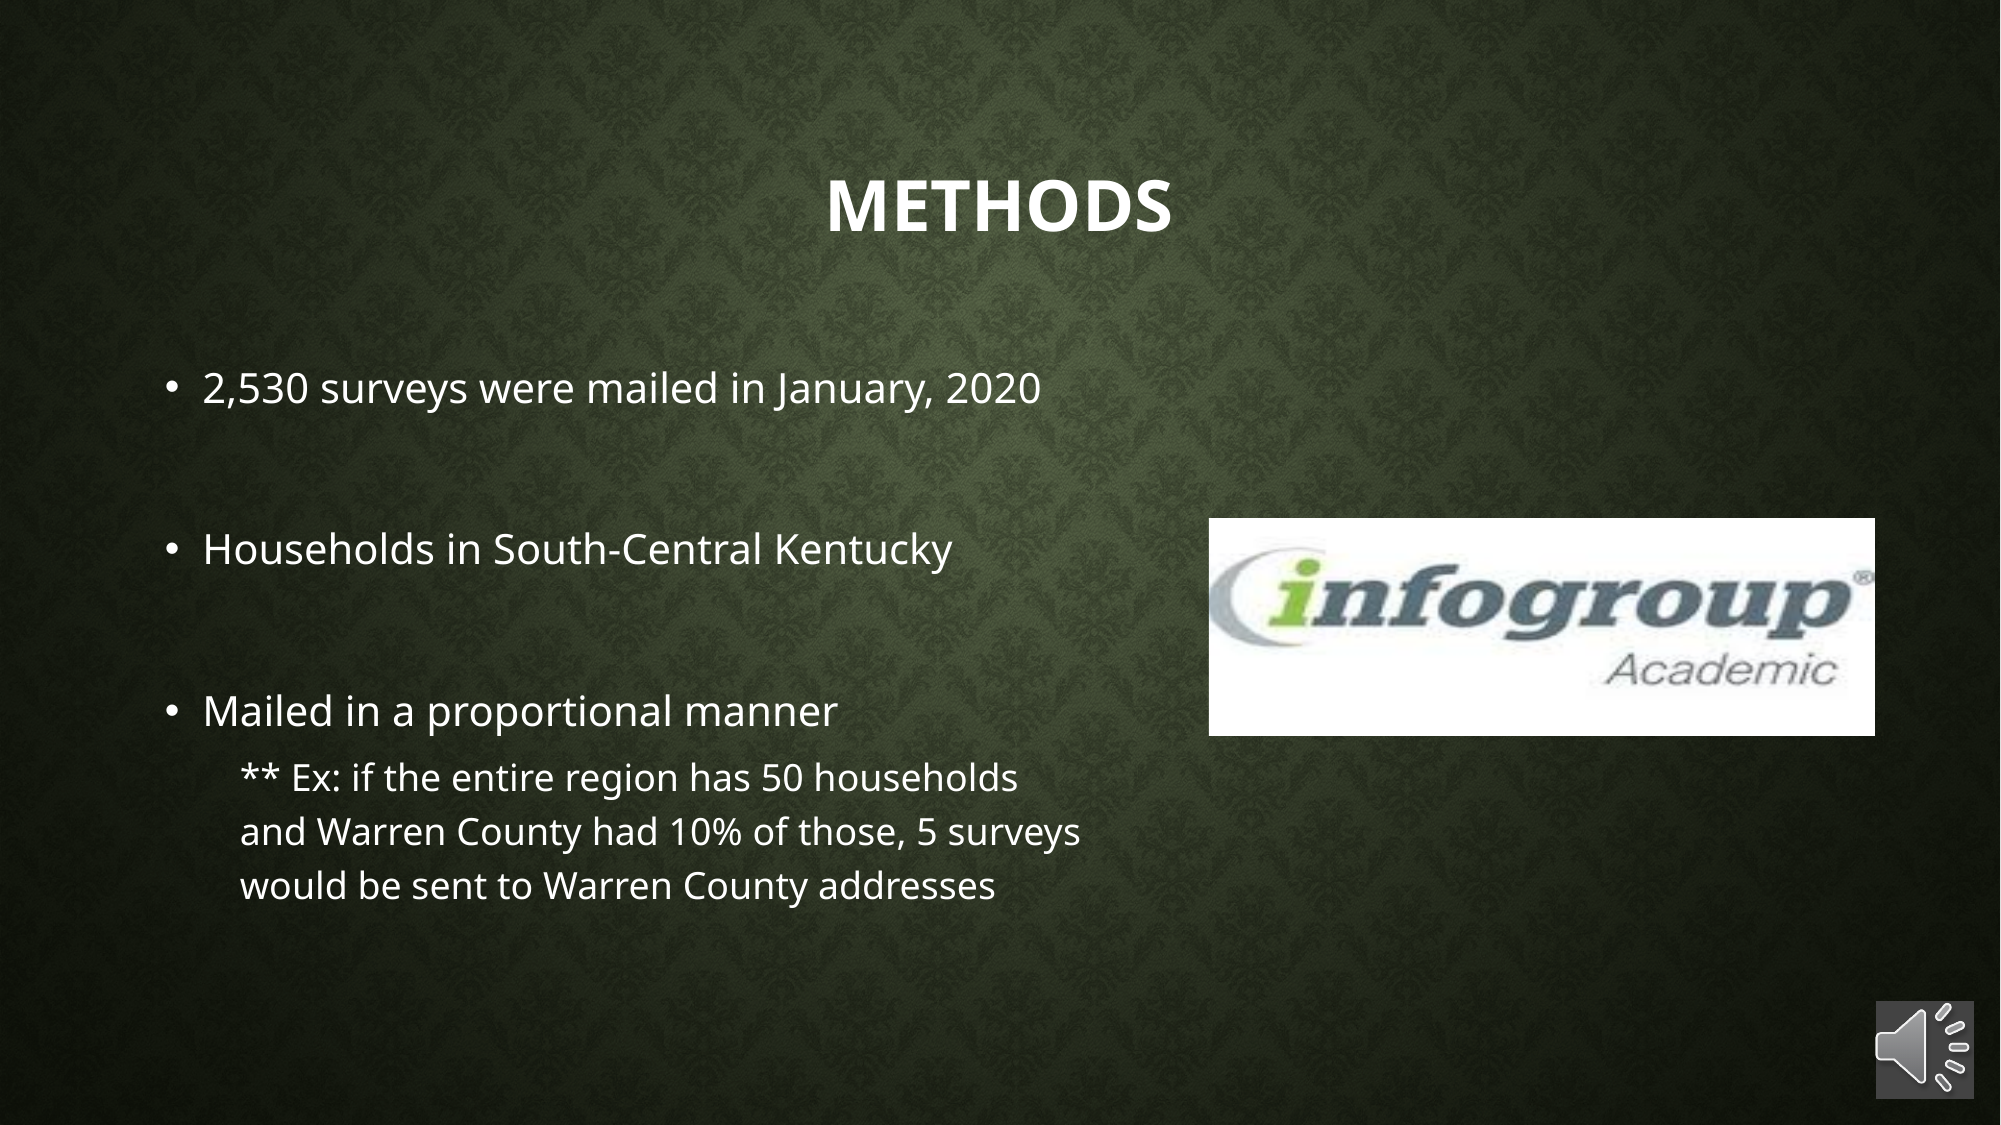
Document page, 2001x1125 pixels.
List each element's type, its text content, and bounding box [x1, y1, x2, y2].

list 2,530 surveys were mailed in January, 2020 Households in South-Central Kentucky Mailed in a proportional manner ** Ex: if the entire region has 50 households and Warren County had 10% of those, 5 surveys would be sent to Warren County addresses [149, 343, 1111, 981]
picture [1208, 517, 1876, 737]
picture [1874, 999, 1976, 1101]
title MEthods [149, 99, 1849, 318]
